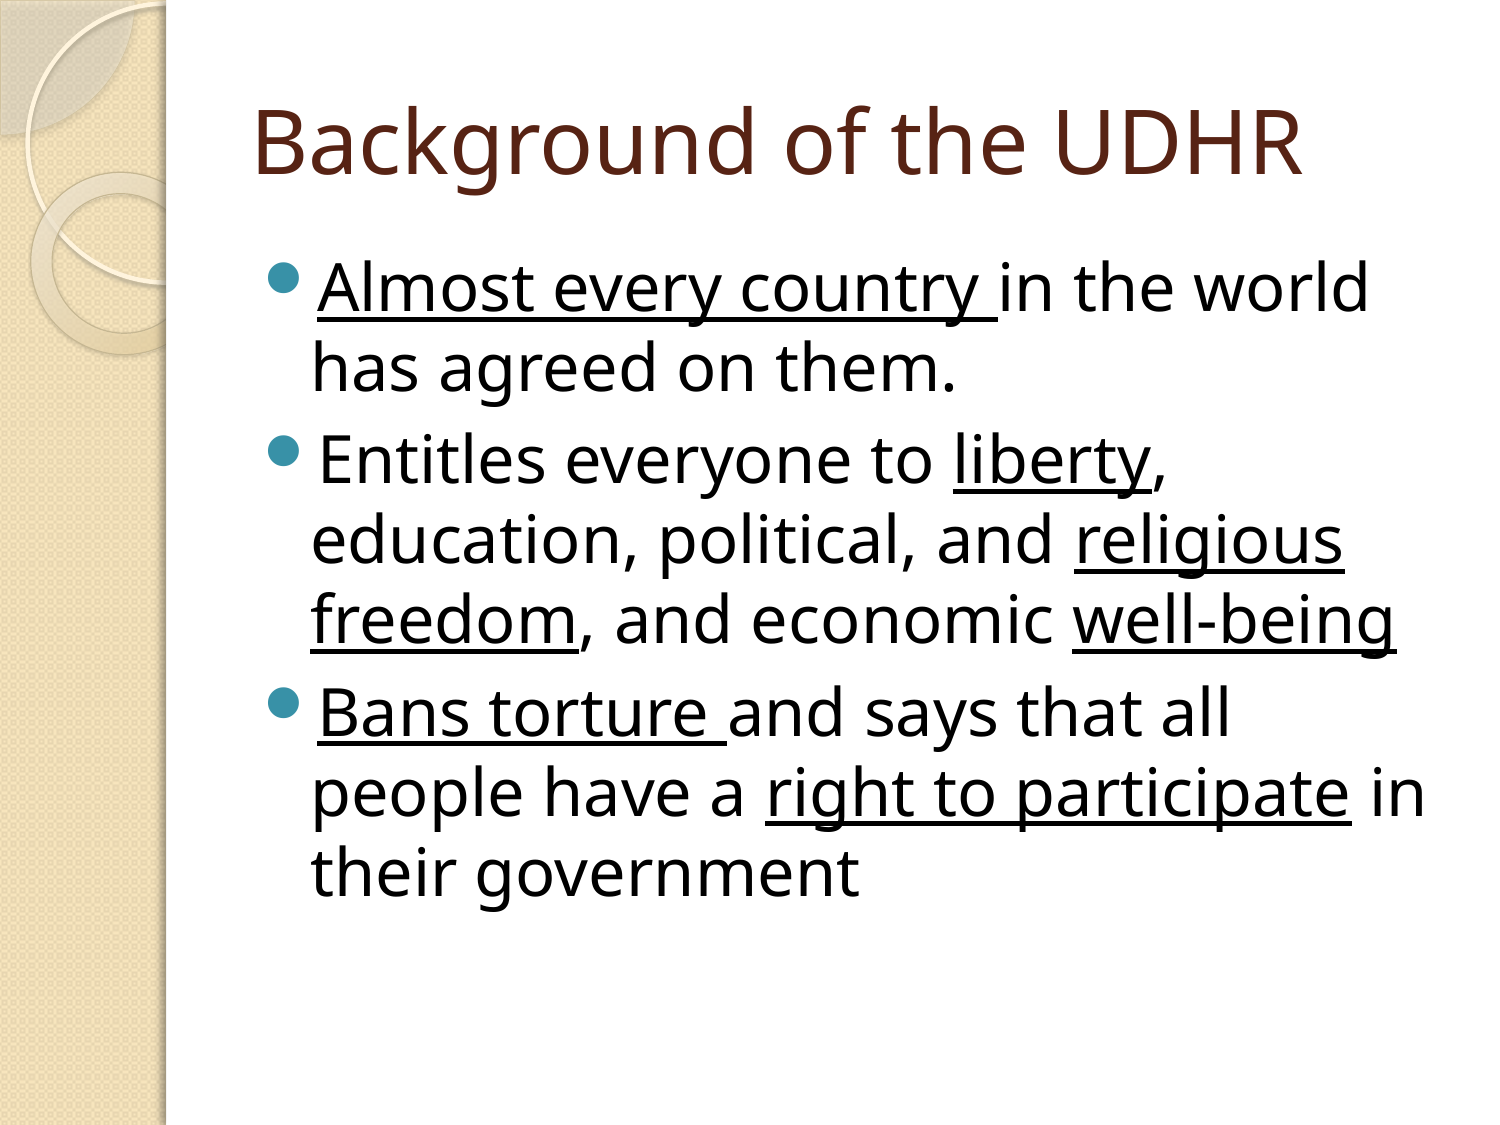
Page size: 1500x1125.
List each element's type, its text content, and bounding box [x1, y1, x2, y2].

title Background of the UDHR [235, 45, 1466, 233]
list Almost every country in the world has agreed on them. Entitles everyone to liberty, education, political, and religious freedom, and economic well-being Bans torture and says that all people have a right to participate in their government [235, 237, 1466, 1025]
